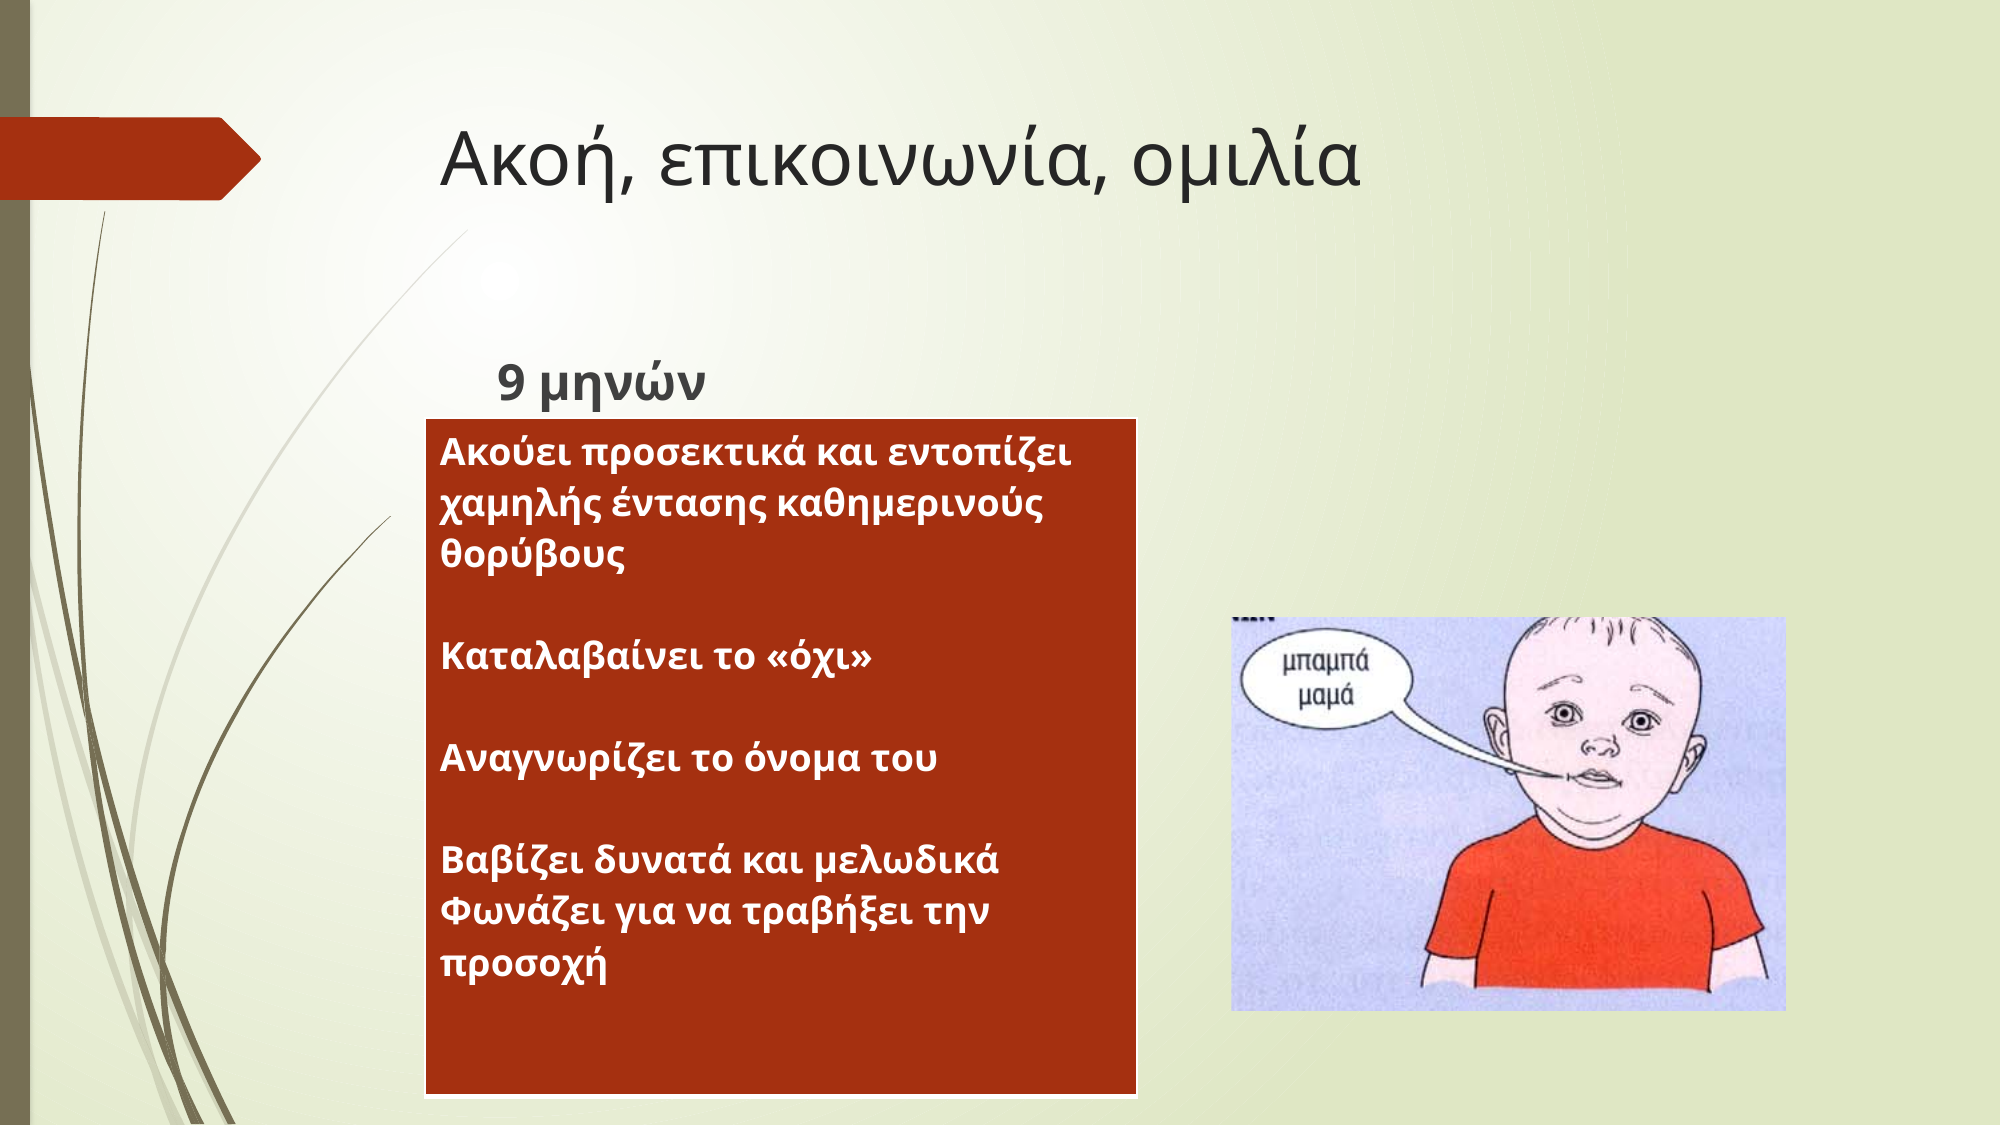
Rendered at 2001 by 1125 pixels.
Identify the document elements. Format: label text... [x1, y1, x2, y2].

list 9 μηνών [482, 323, 1138, 417]
table_header Ακούει προσεκτικά και εντοπίζει χαμηλής έντασης καθημερινούς θορύβους Καταλαβαίνει το «όχι» Αναγνωρίζει το όνομα του Βαβίζει δυνατά και μελωδικά Φωνάζει για να τραβήξει την προσοχή [426, 419, 1136, 1094]
title Ακοή, επικοινωνία, ομιλία [425, 102, 1888, 313]
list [1231, 617, 1787, 1012]
